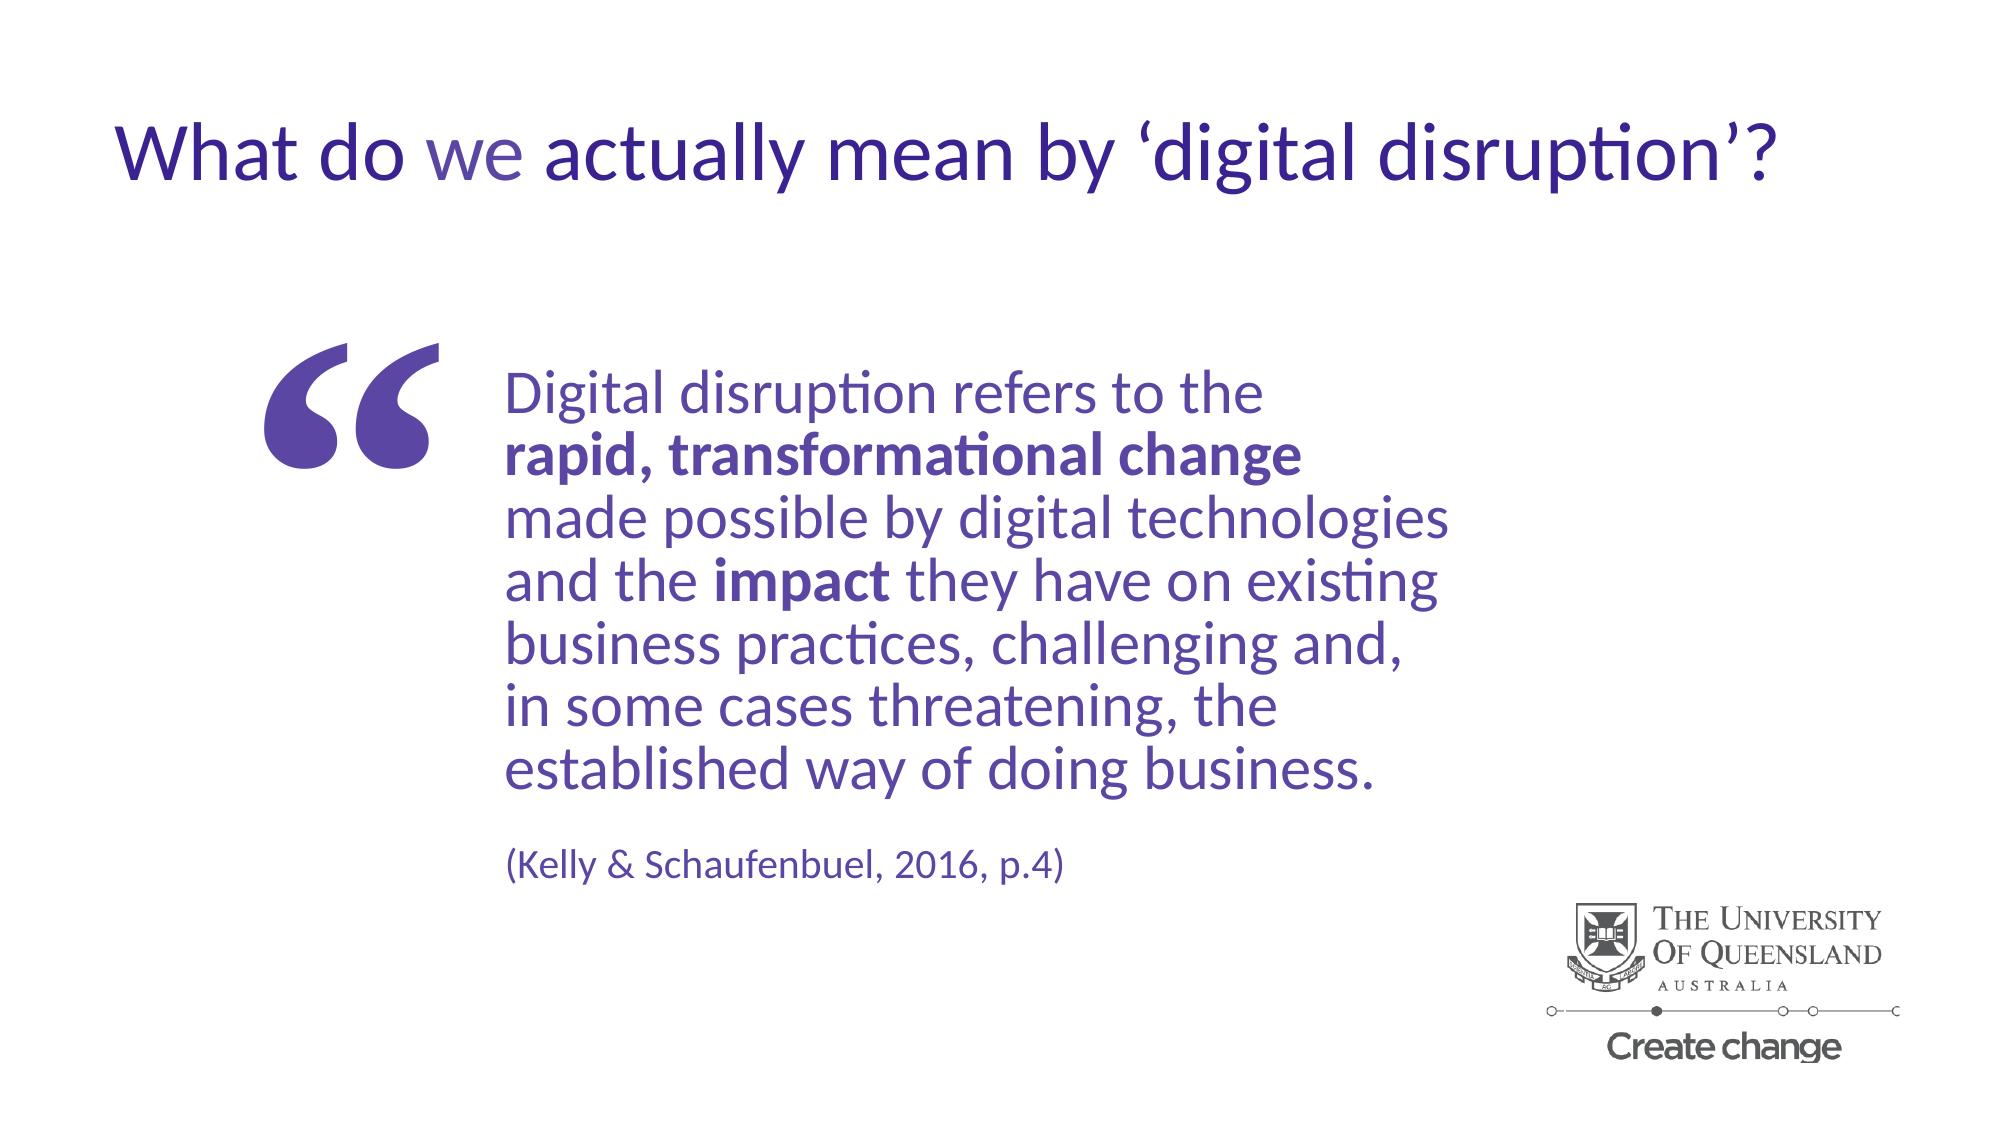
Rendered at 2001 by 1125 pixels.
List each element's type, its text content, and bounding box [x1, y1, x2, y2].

table_header Digital disruption refers to the rapid, transformational change made possible by digital technologies and the impact they have on existing business practices, challenging and, in some cases threatening, the established way of doing business. (Kelly & Schaufenbuel, 2016, p.4) [491, 243, 1564, 1122]
title What do we actually mean by ‘digital disruption’? [99, 88, 1900, 207]
table_header “ [230, 243, 489, 1122]
